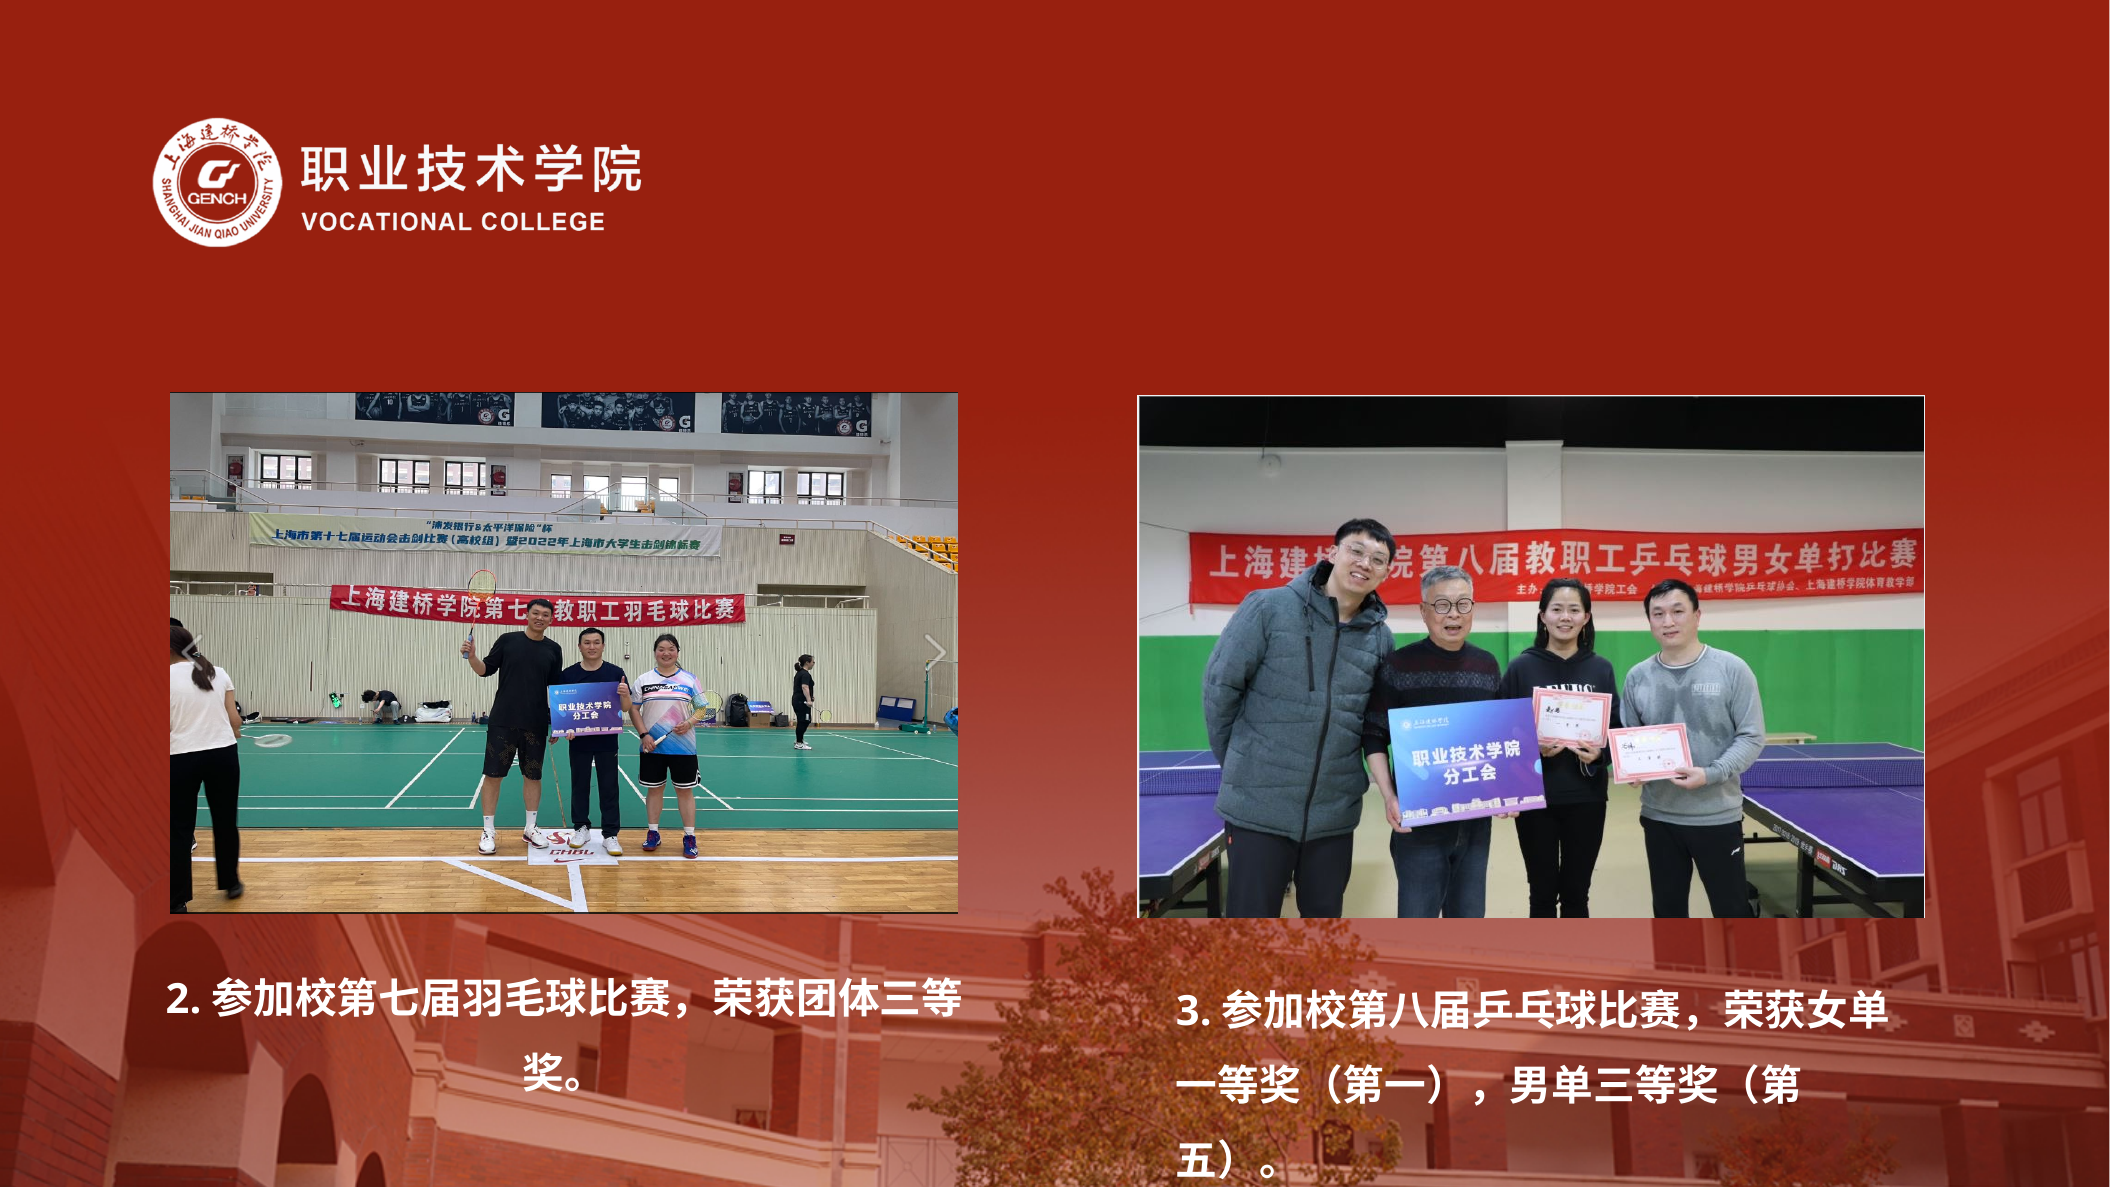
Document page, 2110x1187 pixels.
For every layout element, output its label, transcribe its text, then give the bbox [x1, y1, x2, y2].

text_box 3.参加校第八届乒乓球比赛，荣获女单一等奖（第一），男单三等奖（第五）。 [1161, 950, 1906, 1187]
picture [0, 0, 2110, 1187]
text_box 2.参加校第七届羽毛球比赛，荣获团体三等奖。 [109, 939, 1020, 1104]
